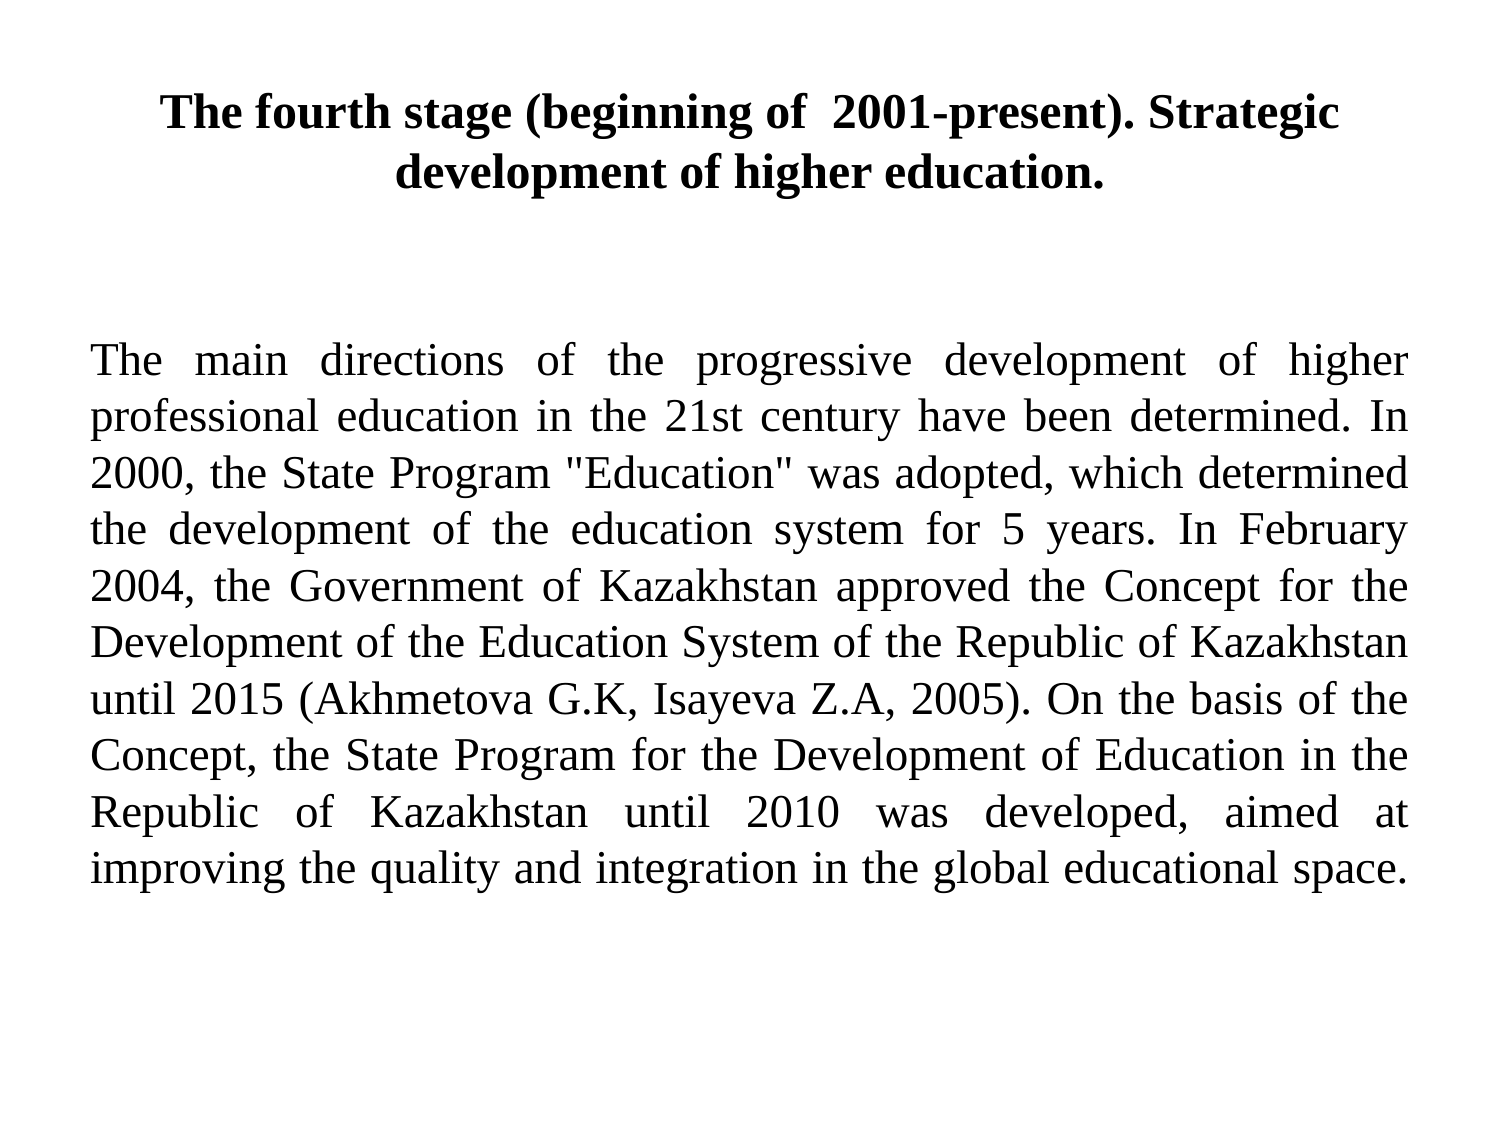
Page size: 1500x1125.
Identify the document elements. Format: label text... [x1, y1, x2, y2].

list The main directions of the progressive development of higher professional education in the 21st century have been determined. In 2000, the State Program "Education" was adopted, which determined the development of the education system for 5 years. In February 2004, the Government of Kazakhstan approved the Concept for the Development of the Education System of the Republic of Kazakhstan until 2015 (Akhmetova G.K, Isayeva Z.A, 2005). On the basis of the Concept, the State Program for the Development of Education in the Republic of Kazakhstan until 2010 was developed, aimed at improving the quality and integration in the global educational space. [75, 262, 1425, 1005]
title The fourth stage (beginning of 2001-present). Strategic development of higher education. [75, 45, 1425, 233]
